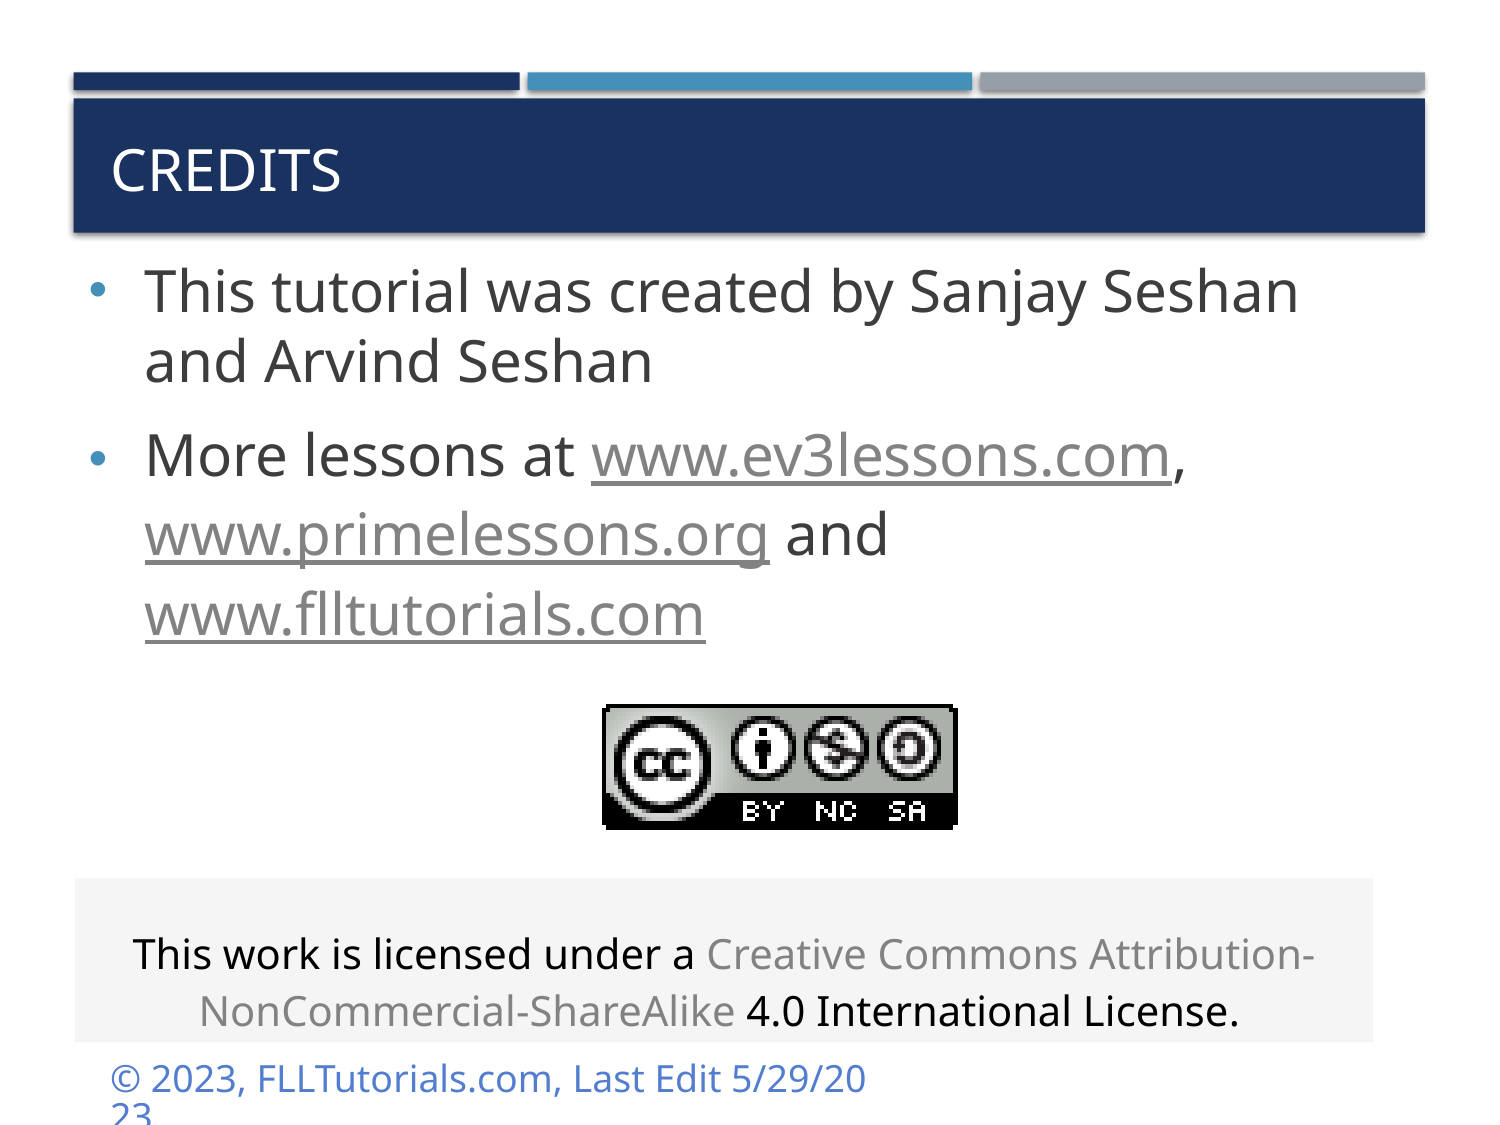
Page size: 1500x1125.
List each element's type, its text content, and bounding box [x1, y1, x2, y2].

text_box This work is licensed under a Creative Commons Attribution-NonCommercial-ShareAlike 4.0 International License. [74, 878, 1374, 1043]
footer © 2023, FLLTutorials.com, Last Edit 5/29/2023 [95, 1047, 895, 1108]
list This tutorial was created by Sanjay Seshan and Arvind Seshan More lessons at www.ev3lessons.com, www.primelessons.org and www.flltutorials.com [73, 246, 1425, 962]
title Credits [95, 112, 1406, 211]
picture [602, 704, 958, 831]
